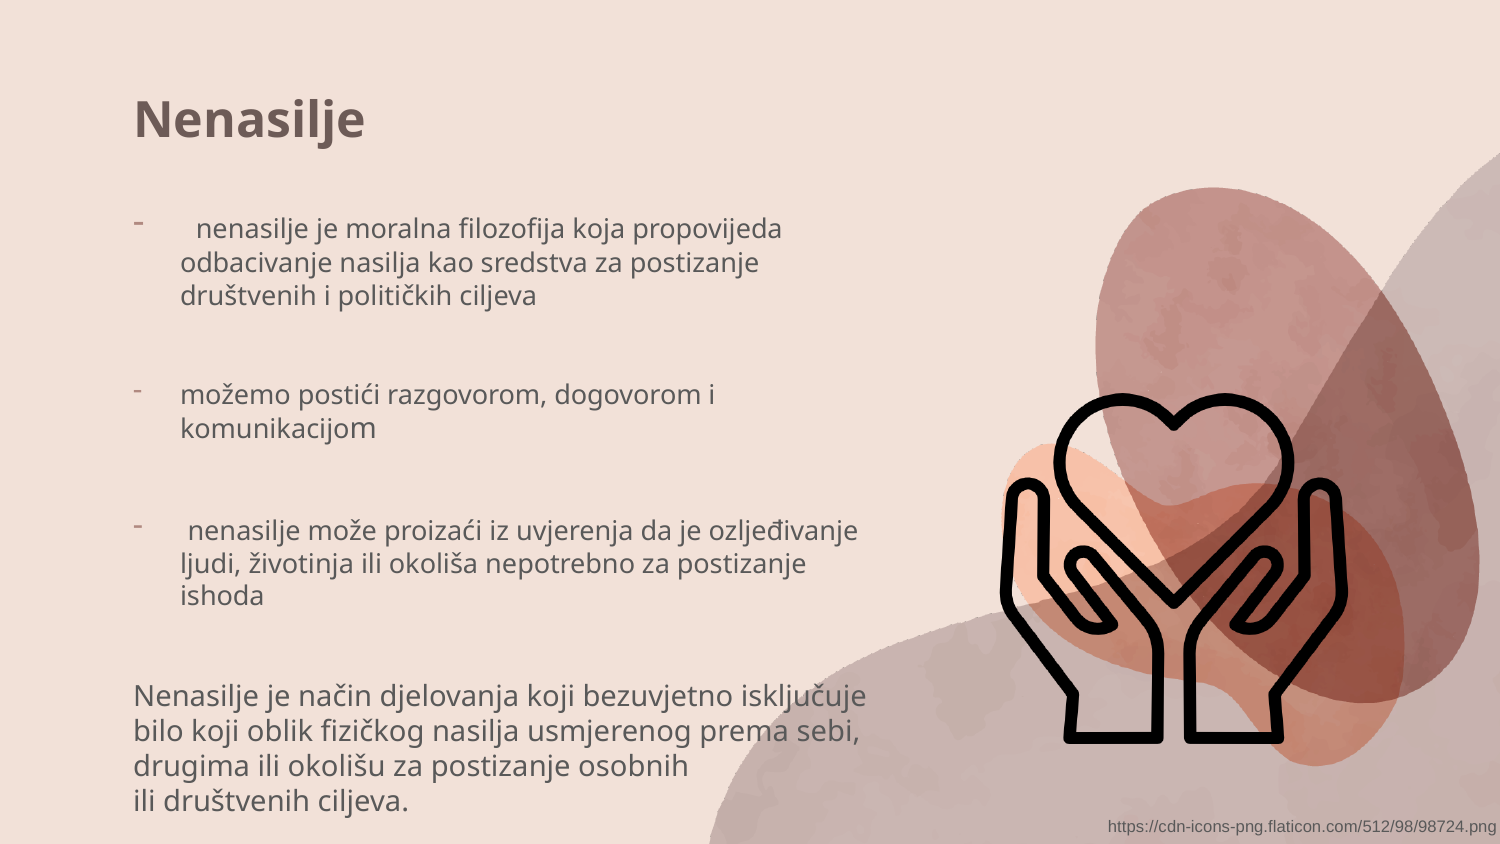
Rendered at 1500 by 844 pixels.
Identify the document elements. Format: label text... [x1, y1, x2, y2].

text_box https://cdn-icons-png.flaticon.com/512/98/98724.png [1093, 808, 1500, 844]
picture [0, 0, 1500, 844]
subtitle nenasilje je moralna filozofija koja propovijeda odbacivanje nasilja kao sredstva za postizanje društvenih i političkih ciljeva možemo postići razgovorom, dogovorom i komunikacijom nenasilje može proizaći iz uvjerenja da je ozljeđivanje ljudi, životinja ili okoliša nepotrebno za postizanje ishoda Nenasilje je način djelovanja koji bezuvjetno isključuje bilo koji oblik fizičkog nasilja usmjerenog prema sebi, drugima ili okolišu za postizanje osobnih ili društvenih ciljeva. [118, 190, 904, 569]
title Nenasilje [118, 72, 1382, 167]
